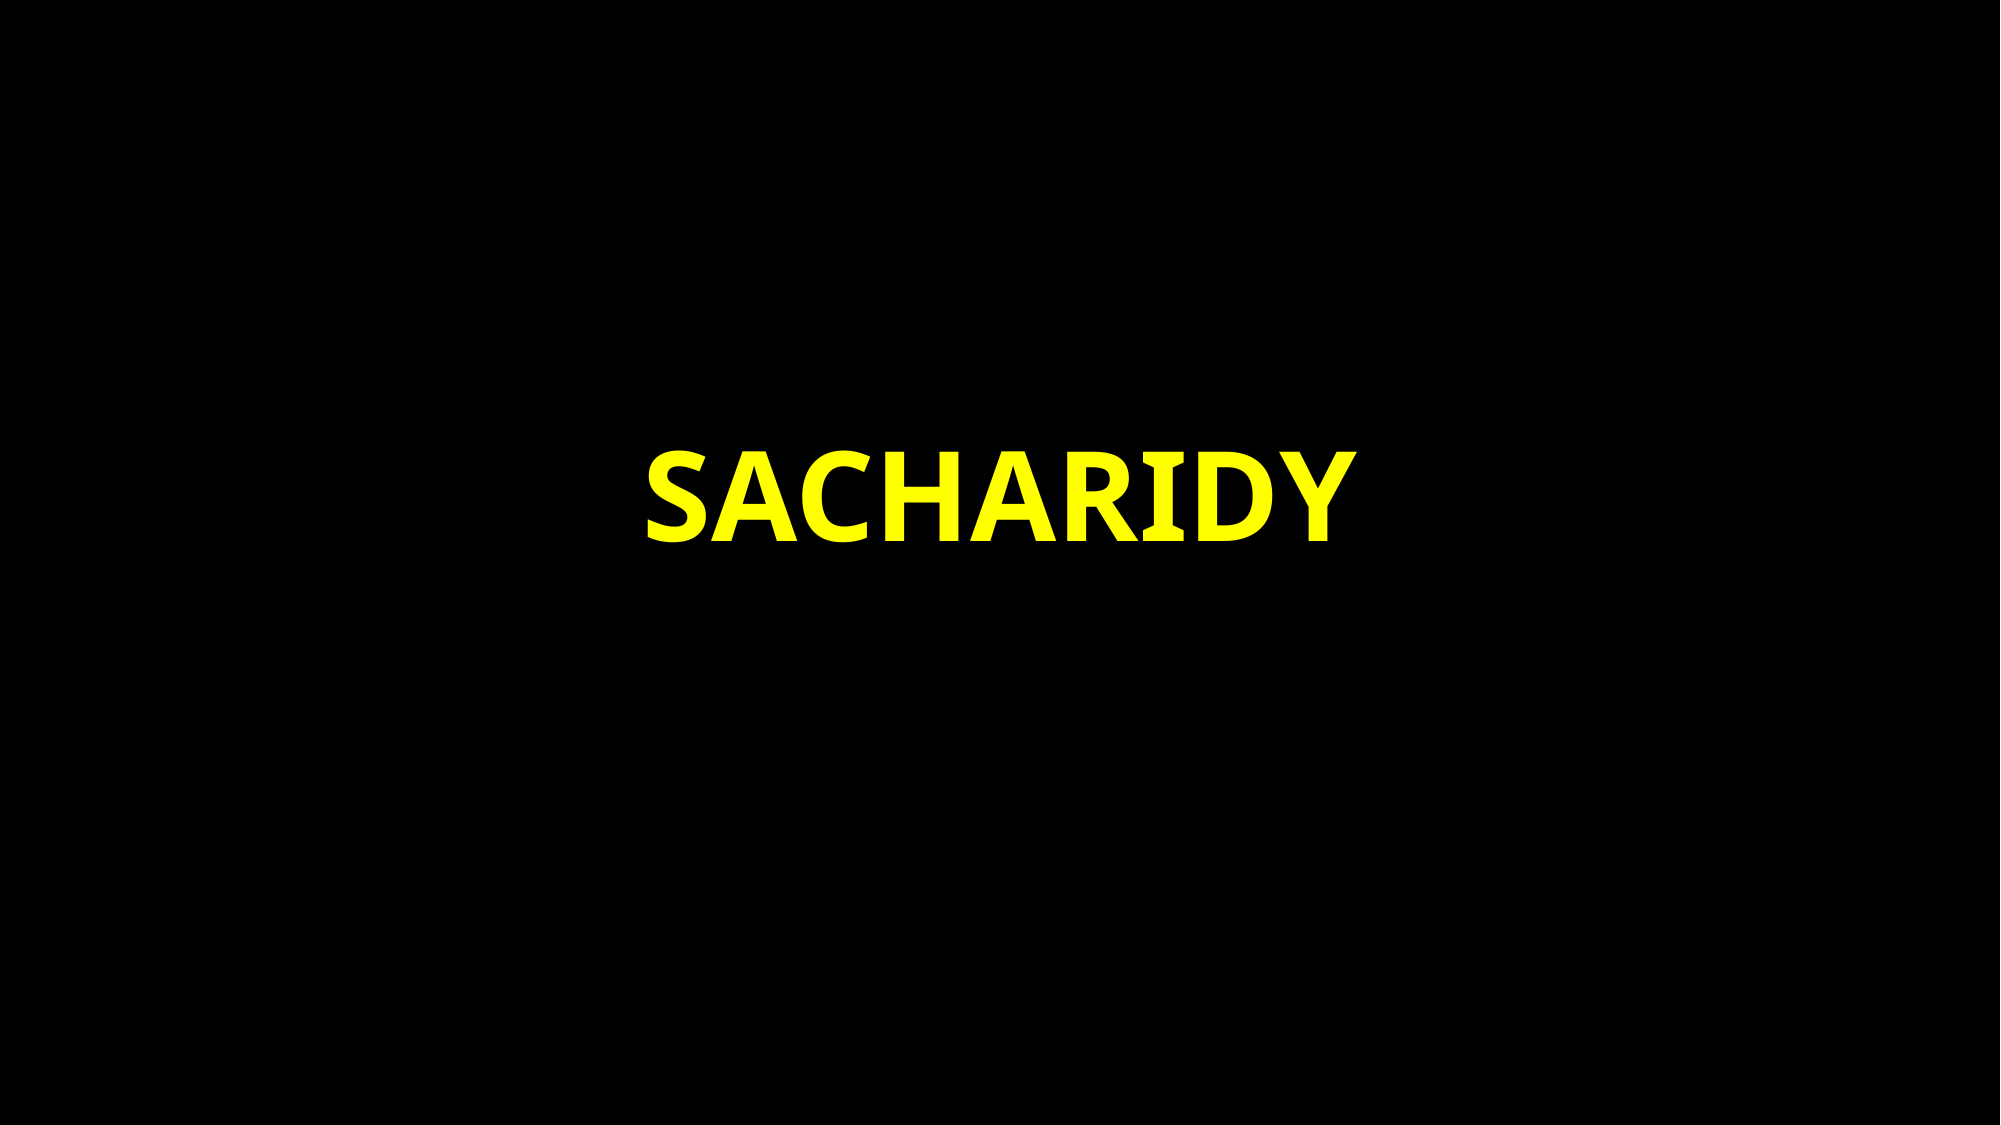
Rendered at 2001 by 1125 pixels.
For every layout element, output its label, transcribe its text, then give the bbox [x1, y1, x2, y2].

title SACHARIDY [249, 184, 1750, 576]
